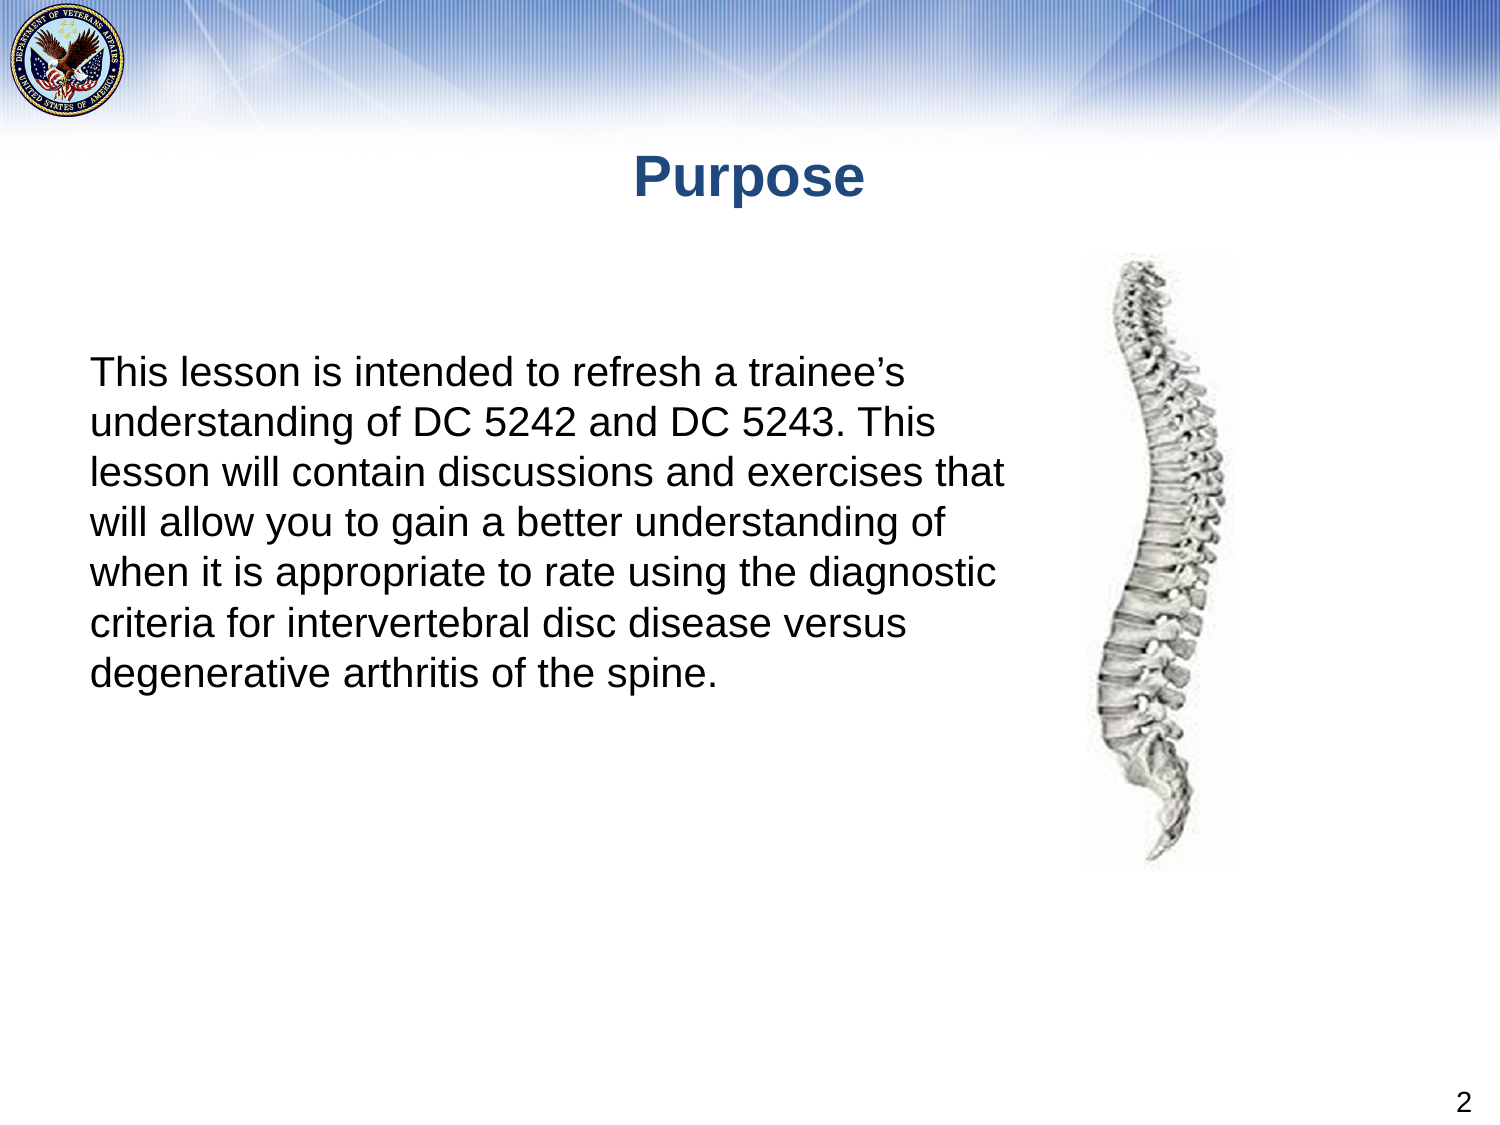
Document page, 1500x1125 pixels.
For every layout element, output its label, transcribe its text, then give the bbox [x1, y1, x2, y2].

slide_number 2 [1136, 1083, 1487, 1125]
picture [0, 253, 1500, 1062]
list This lesson is intended to refresh a trainee’s understanding of DC 5242 and DC 5243. This lesson will contain discussions and exercises that will allow you to gain a better understanding of when it is appropriate to rate using the diagnostic criteria for intervertebral disc disease versus degenerative arthritis of the spine. [75, 337, 1059, 980]
picture [0, 0, 1500, 130]
title Purpose [0, 130, 1500, 309]
